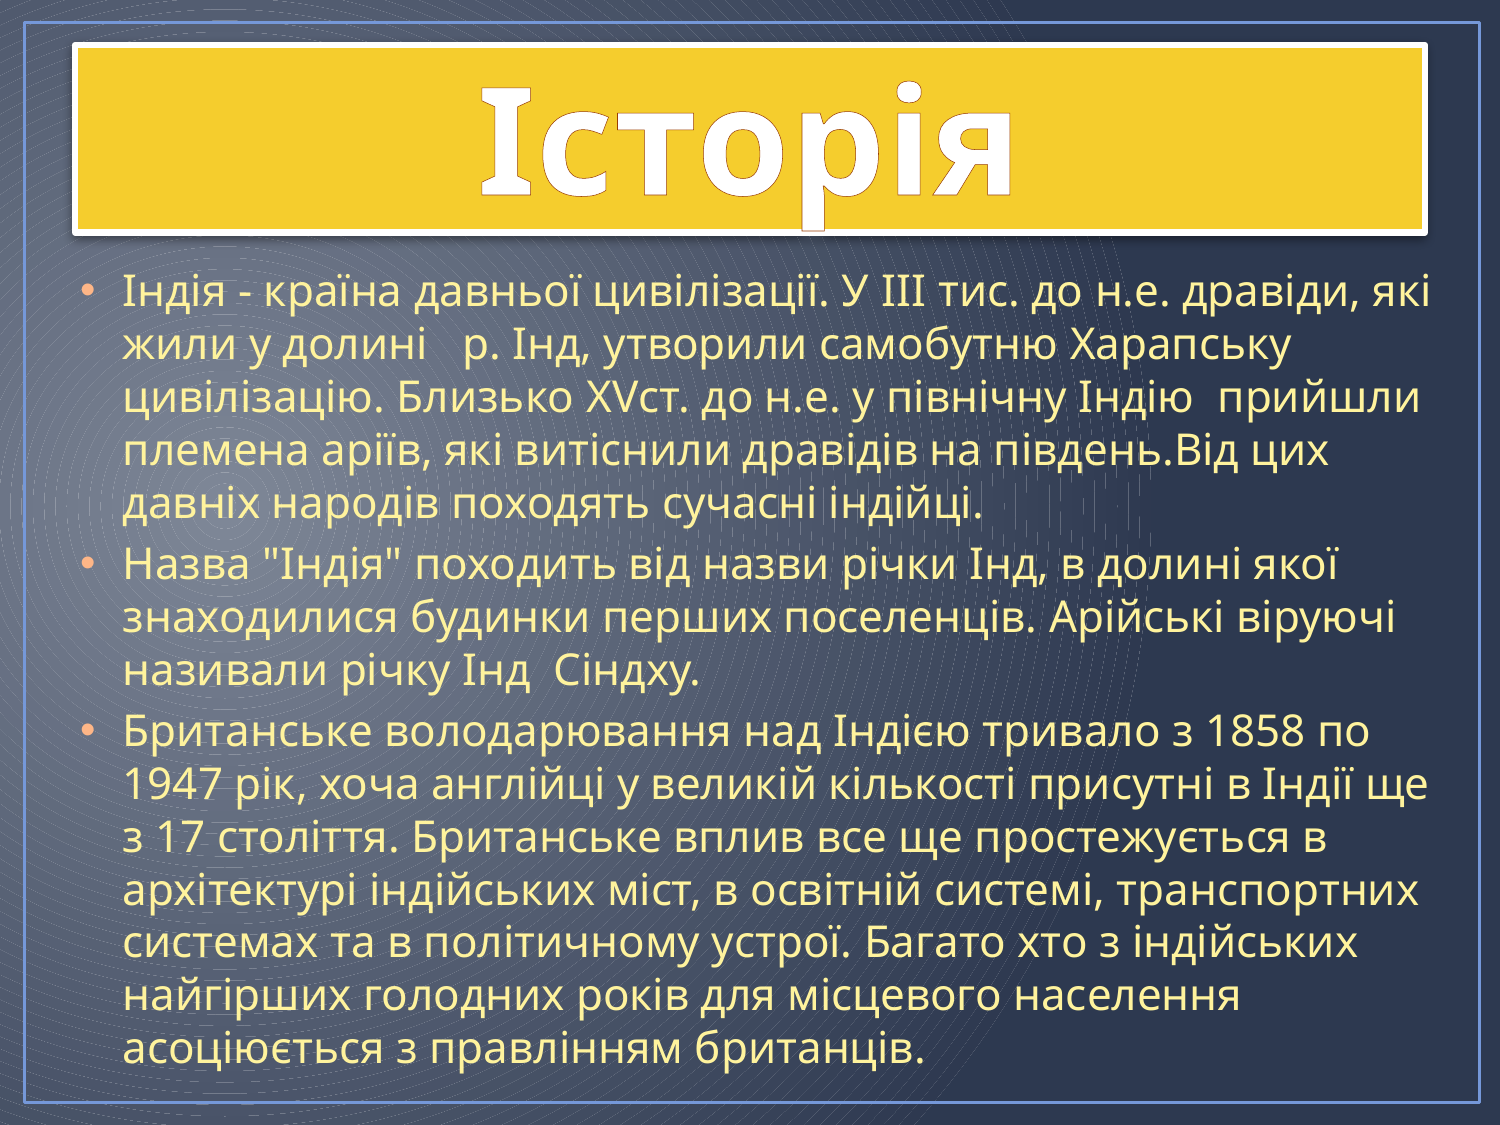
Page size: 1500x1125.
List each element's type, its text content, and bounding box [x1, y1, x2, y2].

title Історія [72, 42, 1428, 236]
list Індія - країна давньої цивілізації. У III тис. до н.е. дравіди, які жили у долині р. Інд, утворили самобутню Харапську цивілізацію. Близько XVст. до н.е. у північну Індію прийшли племена аріїв, які витіснили дравідів на південь.Від цих давніх народів походять сучасні індійці. Назва "Індія" походить від назви річки Інд, в долині якої знаходилися будинки перших поселенців. Арійські віруючі називали річку Інд Сіндху. Британське володарювання над Індією тривало з 1858 по 1947 рік, хоча англійці у великій кількості присутні в Індії ще з 17 століття. Британське вплив все ще простежується в архітектурі індійських міст, в освітній системі, транспортних системах та в політичному устрої. Багато хто з індійських найгірших голодних років для місцевого населення асоціюється з правлінням британців. [64, 255, 1459, 1083]
